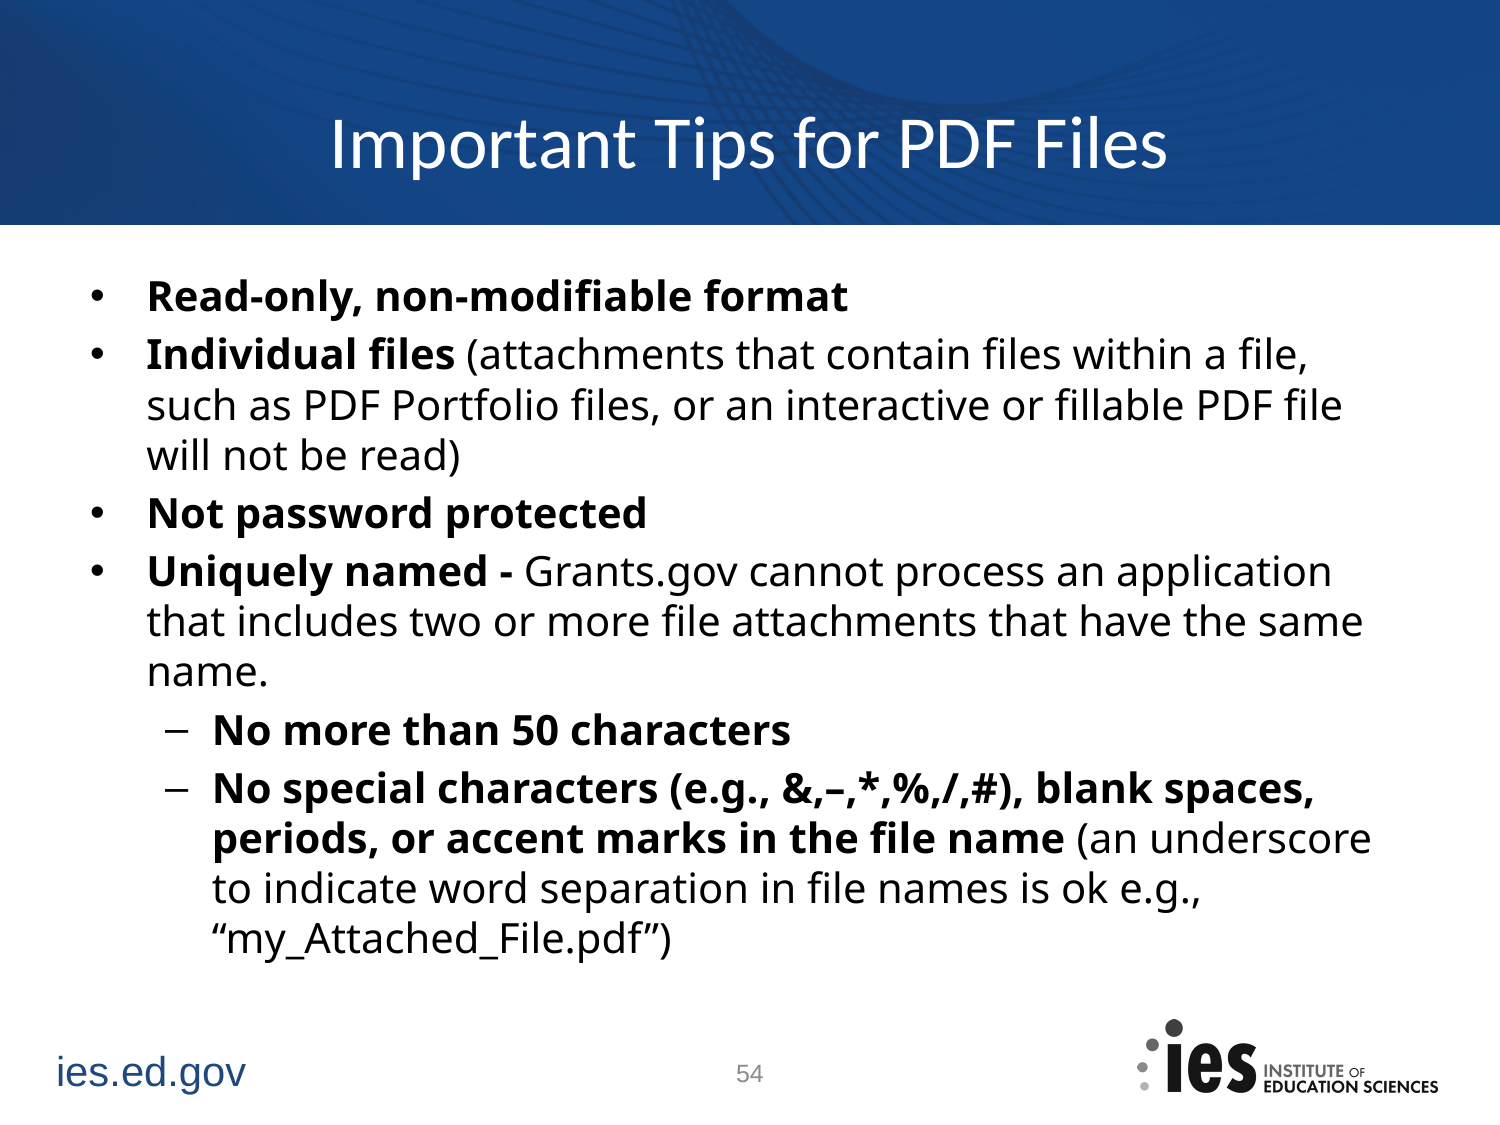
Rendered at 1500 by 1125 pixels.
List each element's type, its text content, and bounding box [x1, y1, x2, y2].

picture [1137, 1019, 1438, 1093]
list Read-only, non-modifiable format Individual files (attachments that contain files within a file, such as PDF Portfolio files, or an interactive or fillable PDF file will not be read) Not password protected Uniquely named - Grants.gov cannot process an application that includes two or more file attachments that have the same name. No more than 50 characters No special characters (e.g., &,–,*,%,/,#), blank spaces, periods, or accent marks in the file name (an underscore to indicate word separation in file names is ok e.g., “my_Attached_File.pdf”) [75, 262, 1425, 1005]
picture [0, 0, 1500, 225]
title Important Tips for PDF Files [75, 45, 1425, 233]
slide_number 54 [575, 1042, 925, 1103]
